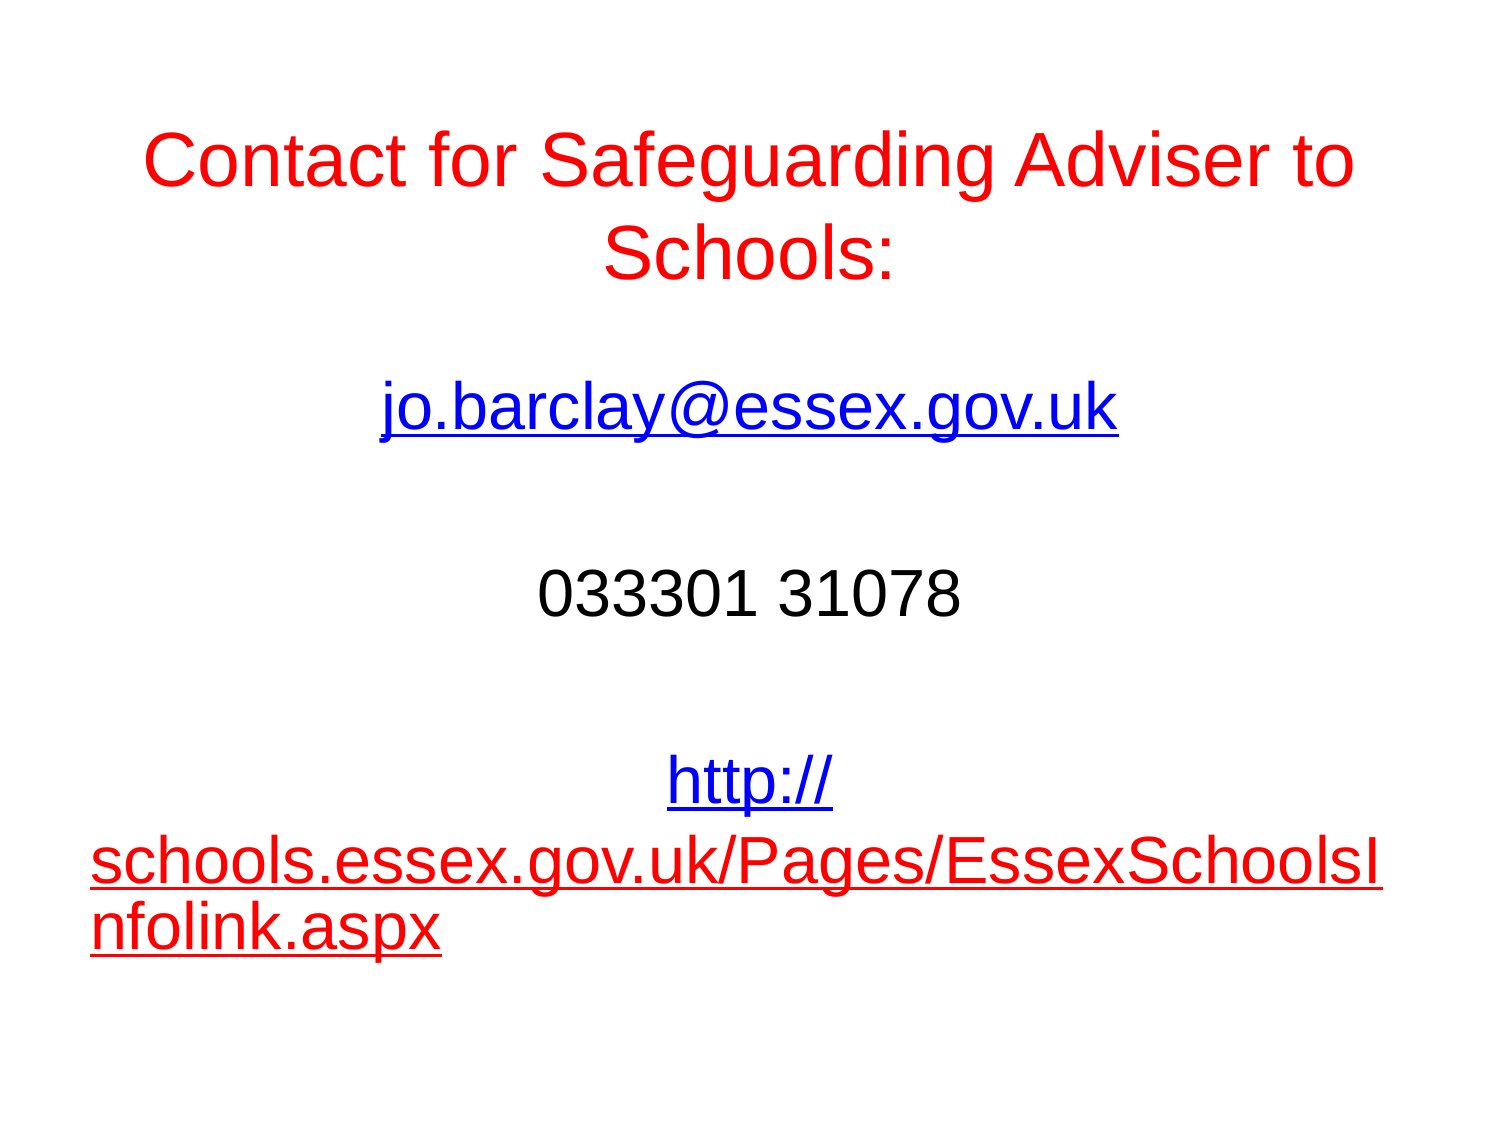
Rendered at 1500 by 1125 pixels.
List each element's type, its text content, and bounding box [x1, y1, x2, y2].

list jo.barclay@essex.gov.uk 033301 31078 http://schools.essex.gov.uk/Pages/EssexSchoolsInfolink.aspx [75, 262, 1425, 1005]
title Contact for Safeguarding Adviser to Schools: [75, 101, 1425, 262]
